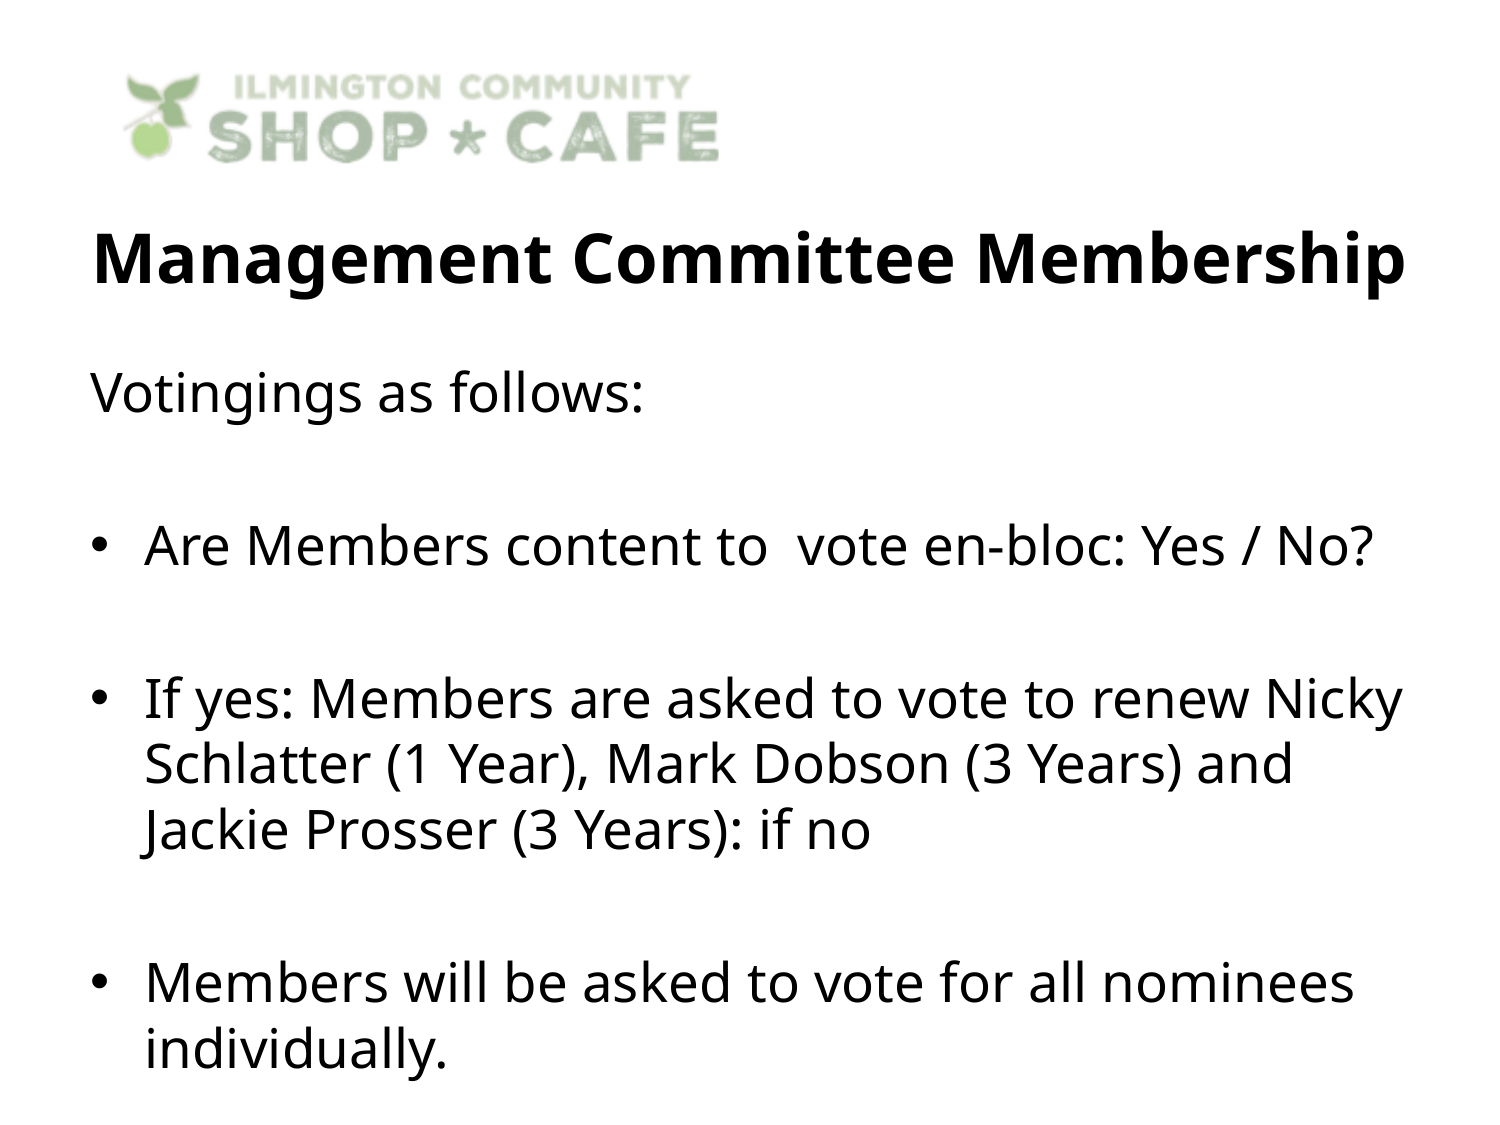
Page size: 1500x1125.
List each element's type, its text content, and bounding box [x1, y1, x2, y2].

title Management Committee Membership [75, 196, 1425, 317]
list Votingings as follows: Are Members content to vote en-bloc: Yes / No? If yes: Members are asked to vote to renew Nicky Schlatter (1 Year), Mark Dobson (3 Years) and Jackie Prosser (3 Years): if no Members will be asked to vote for all nominees individually. [75, 350, 1425, 1093]
picture [74, 53, 809, 197]
